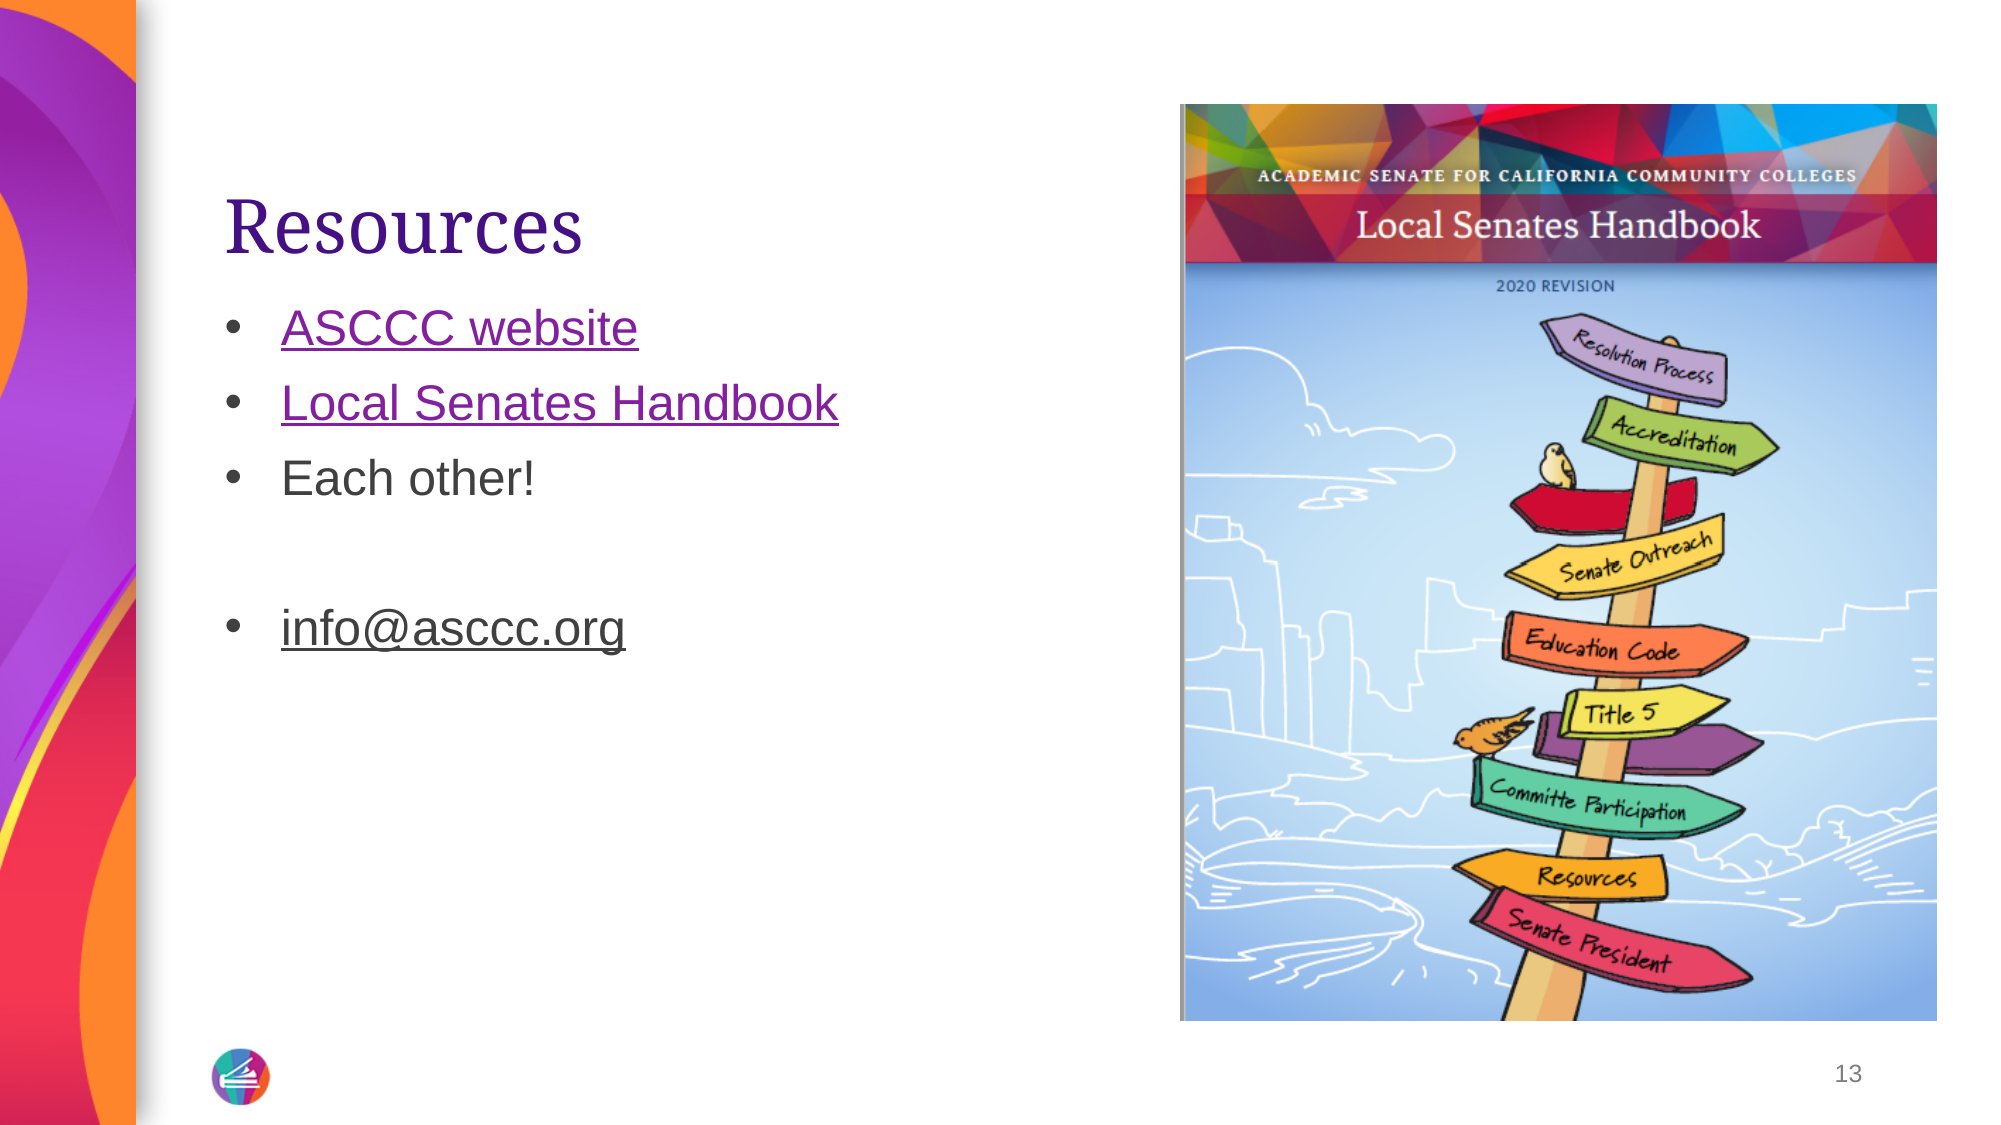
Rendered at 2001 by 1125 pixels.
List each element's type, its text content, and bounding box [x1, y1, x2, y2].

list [1180, 104, 1937, 1021]
title Resources [209, 59, 1858, 278]
picture [209, 1046, 272, 1108]
picture [0, 0, 136, 1125]
list ASCCC website Local Senates Handbook Each other! info@asccc.org [209, 294, 1018, 1016]
slide_number 13 [1712, 1042, 1863, 1103]
